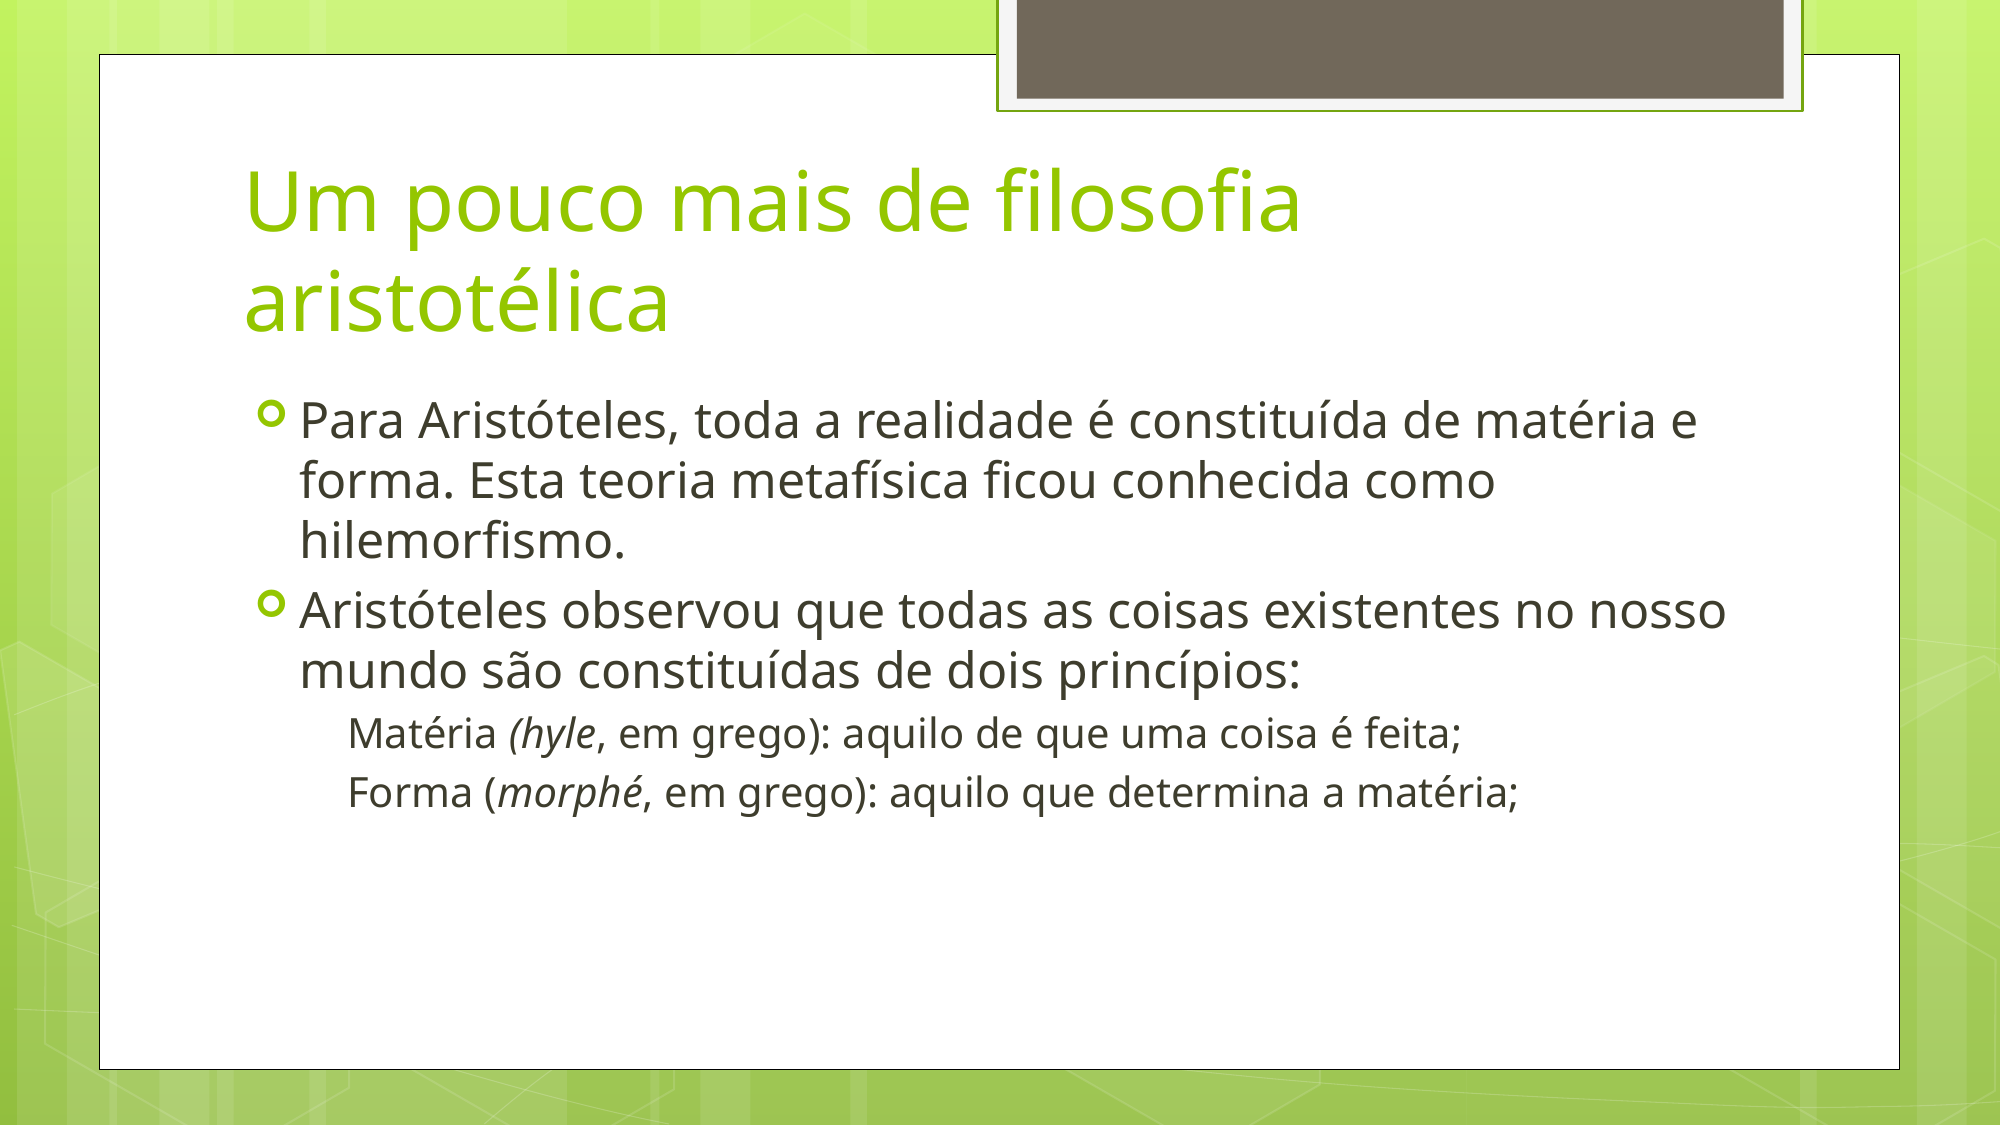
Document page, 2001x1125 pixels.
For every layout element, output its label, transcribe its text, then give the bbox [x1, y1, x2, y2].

title Um pouco mais de filosofia aristotélica [228, 168, 1765, 356]
list Para Aristóteles, toda a realidade é constituída de matéria e forma. Esta teoria metafísica ficou conhecida como hilemorfismo. Aristóteles observou que todas as coisas existentes no nosso mundo são constituídas de dois princípios: Matéria (hyle, em grego): aquilo de que uma coisa é feita; Forma (morphé, em grego): aquilo que determina a matéria; [228, 381, 1827, 957]
